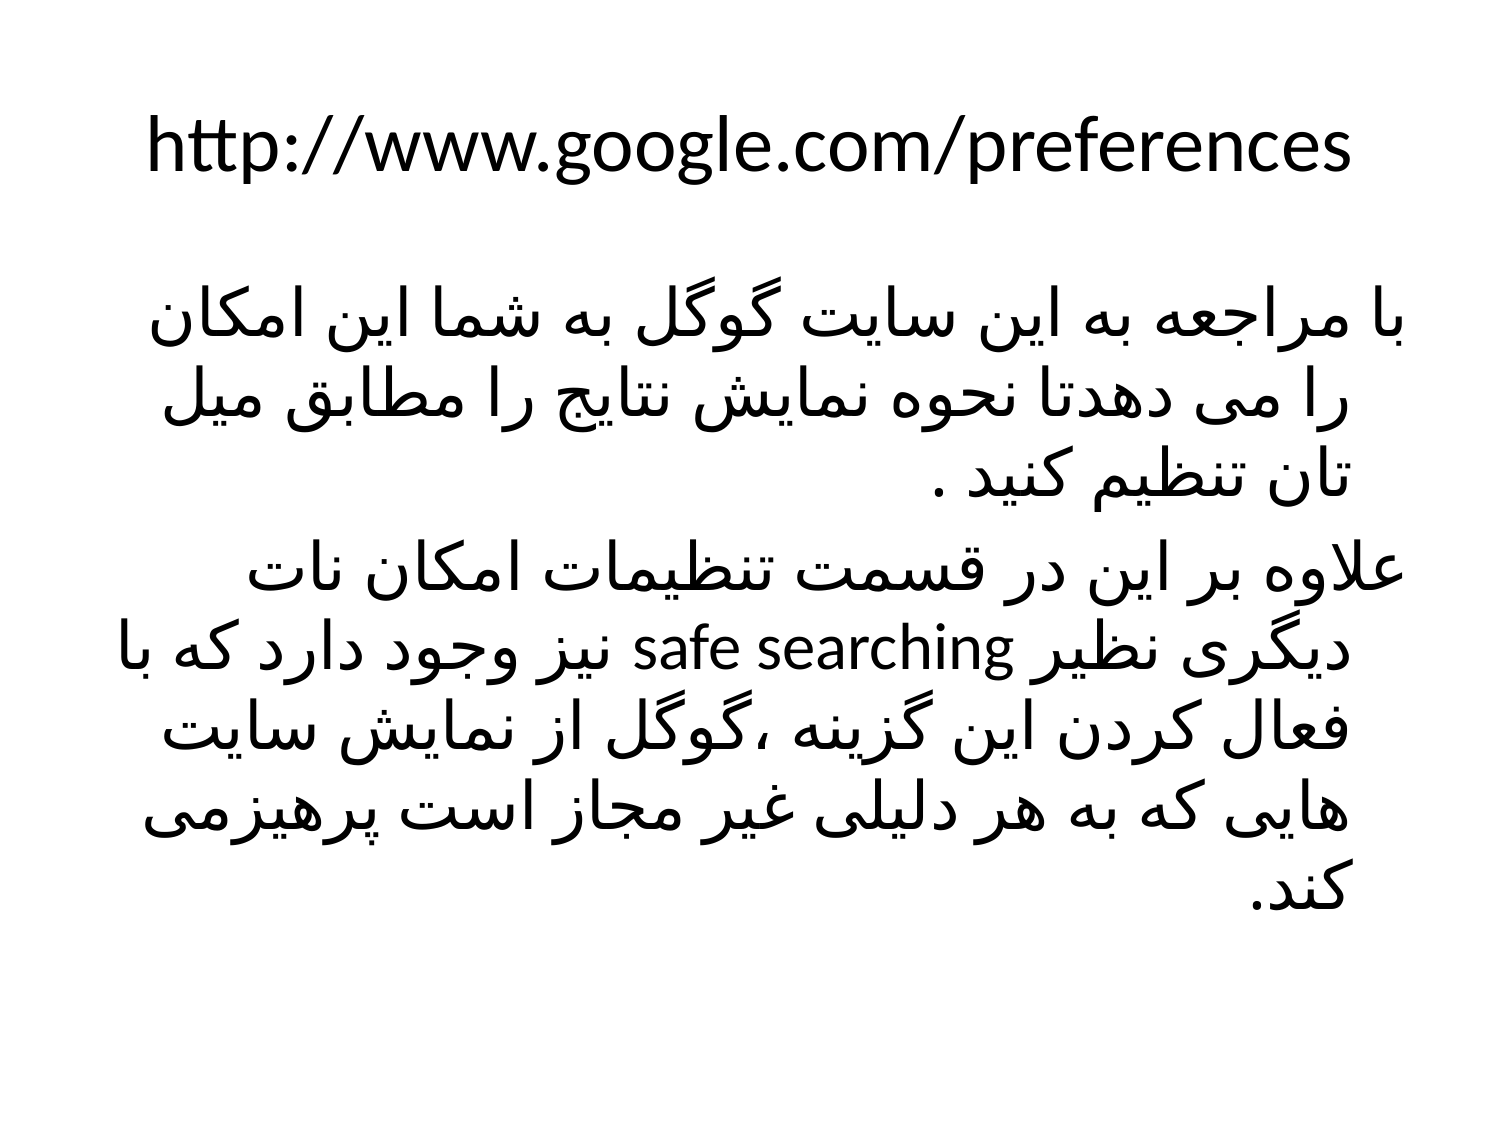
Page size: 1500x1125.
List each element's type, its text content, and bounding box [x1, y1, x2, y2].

title http://www.google.com/preferences [75, 45, 1425, 233]
list با مراجعه به این سایت گوگل به شما این امکان را می دهدتا نحوه نمایش نتایج را مطابق میل تان تنظیم کنید . علاوه بر این در قسمت تنظیمات امکان نات دیگری نظیر safe searching نیز وجود دارد که با فعال کردن این گزینه ،گوگل از نمایش سایت هایی که به هر دلیلی غیر مجاز است پرهیزمی کند. [75, 262, 1425, 1005]
